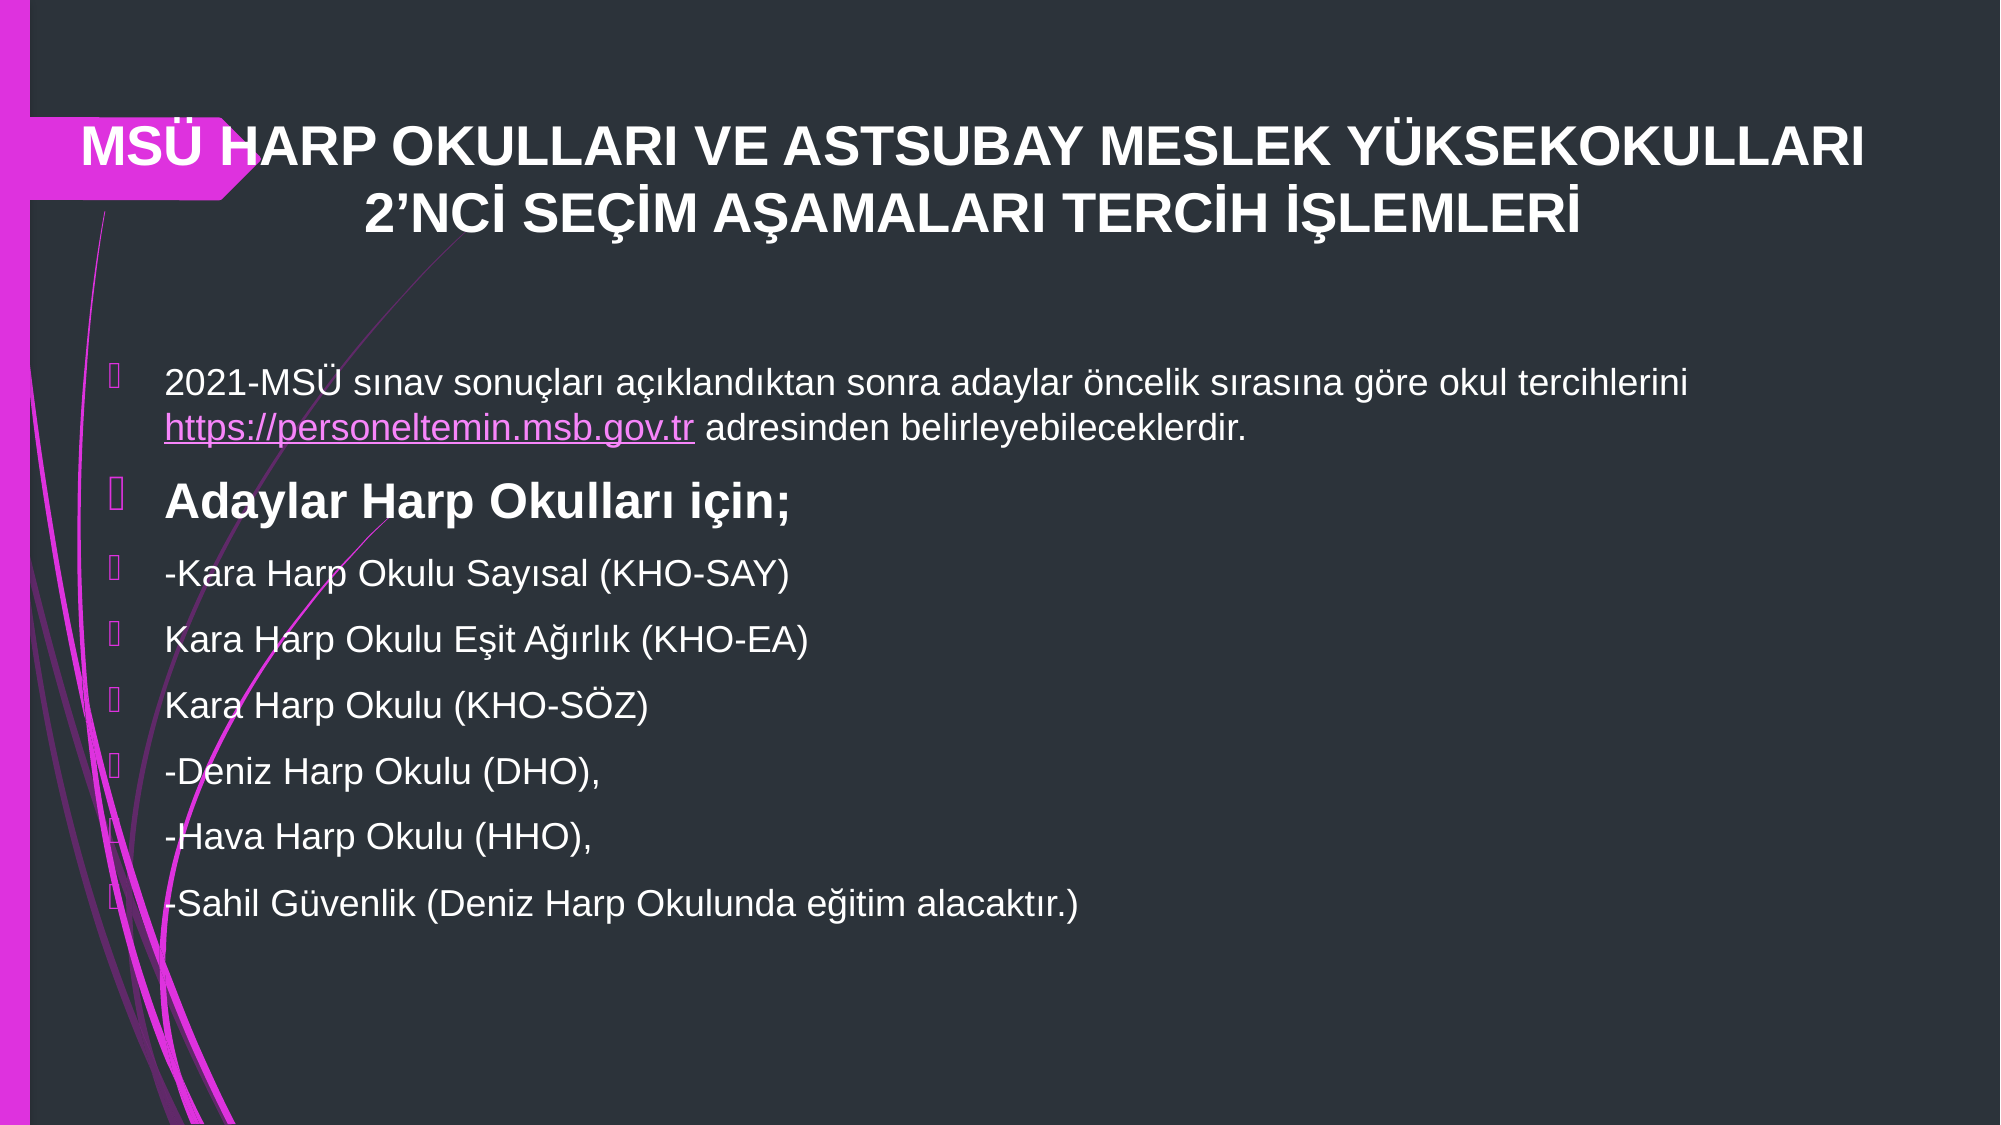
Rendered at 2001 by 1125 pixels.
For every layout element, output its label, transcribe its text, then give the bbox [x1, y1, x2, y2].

title MSÜ HARP OKULLARI VE ASTSUBAY MESLEK YÜKSEKOKULLARI 2’NCİ SEÇİM AŞAMALARI TERCİH İŞLEMLERİ [59, 102, 1888, 270]
list 2021-MSÜ sınav sonuçları açıklandıktan sonra adaylar öncelik sırasına göre okul tercihlerini https://personeltemin.msb.gov.tr adresinden belirleyebileceklerdir. Adaylar Harp Okulları için; -Kara Harp Okulu Sayısal (KHO-SAY) Kara Harp Okulu Eşit Ağırlık (KHO-EA) Kara Harp Okulu (KHO-SÖZ) -Deniz Harp Okulu (DHO), -Hava Harp Okulu (HHO), -Sahil Güvenlik (Deniz Harp Okulunda eğitim alacaktır.) [93, 350, 1888, 970]
